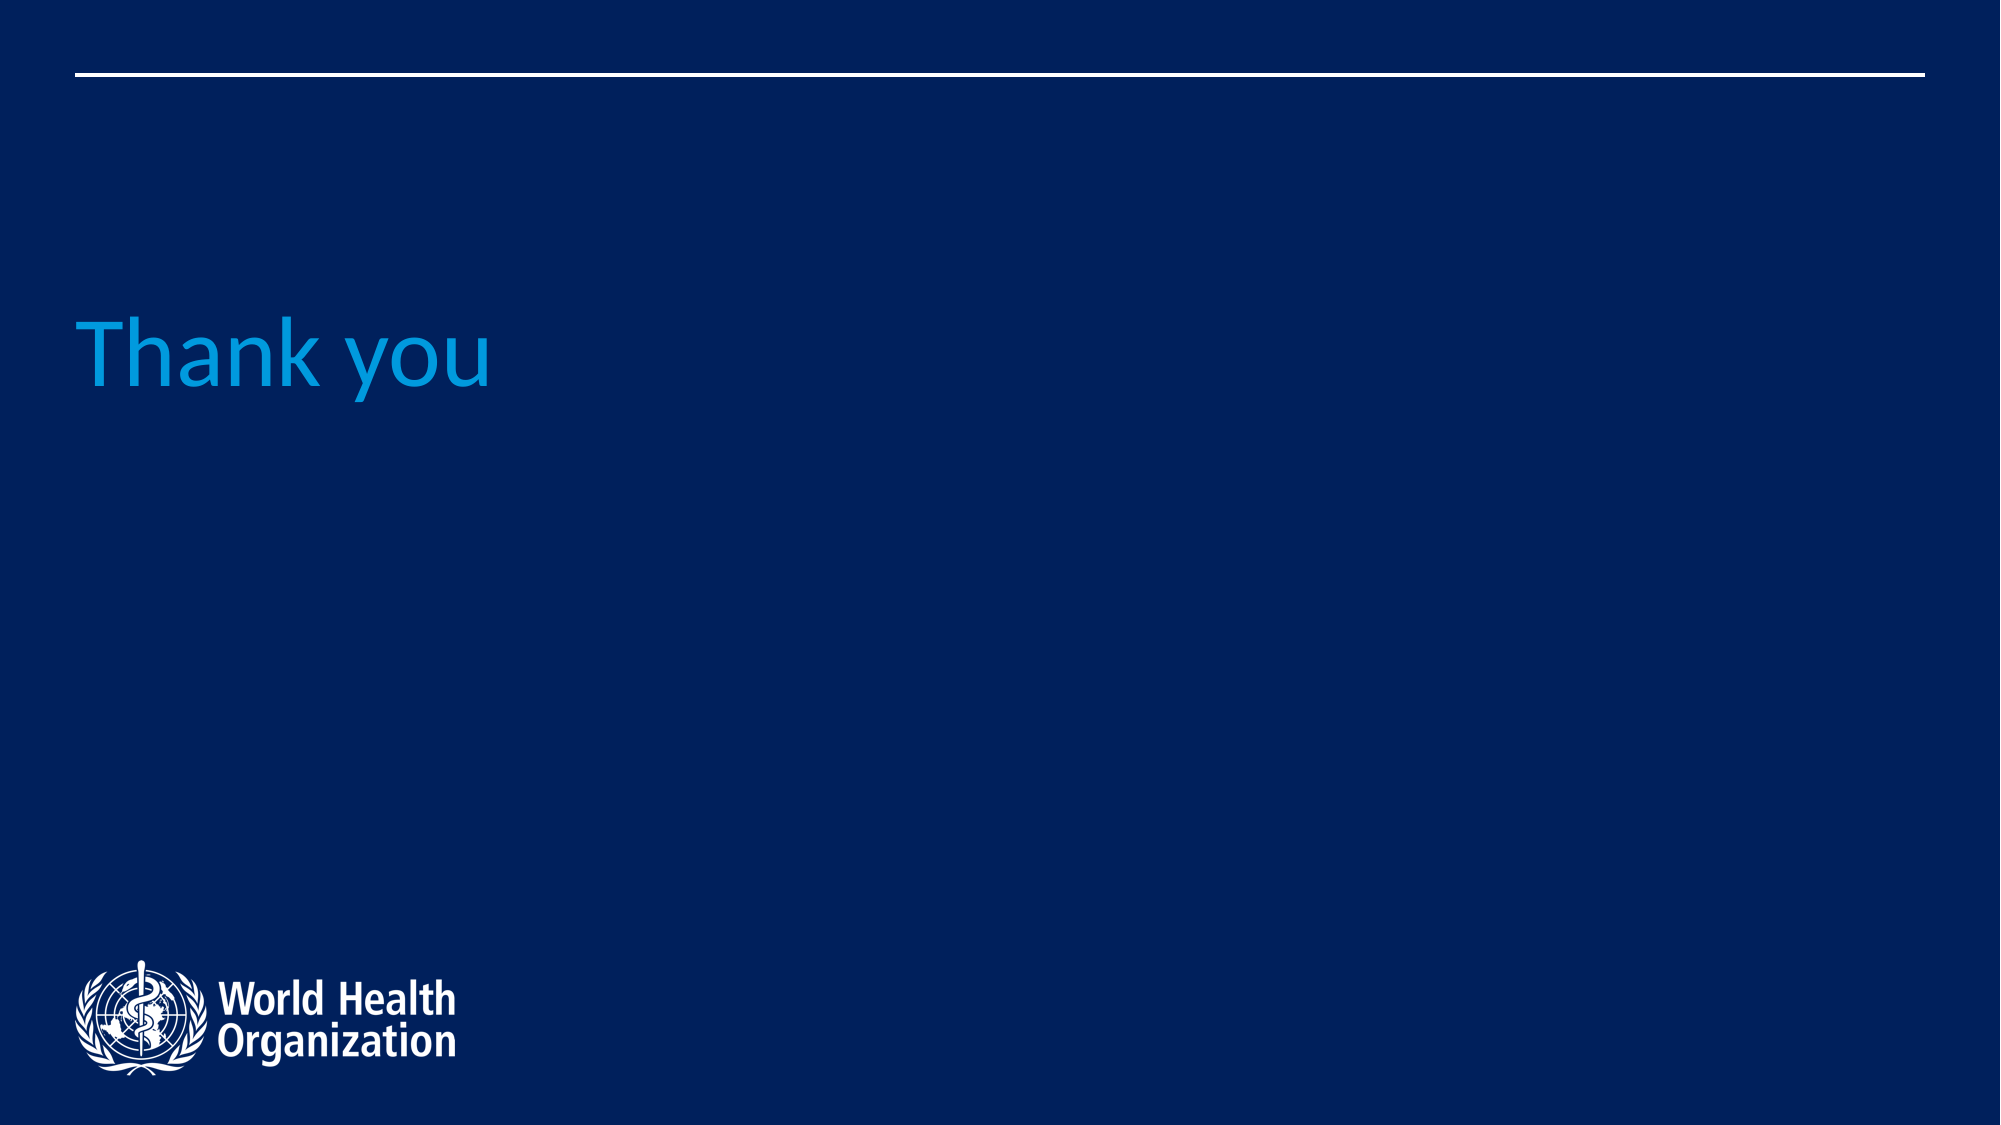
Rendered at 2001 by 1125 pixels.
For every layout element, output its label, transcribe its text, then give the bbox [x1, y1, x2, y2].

title Thank you [75, 299, 1000, 518]
picture [75, 960, 455, 1076]
